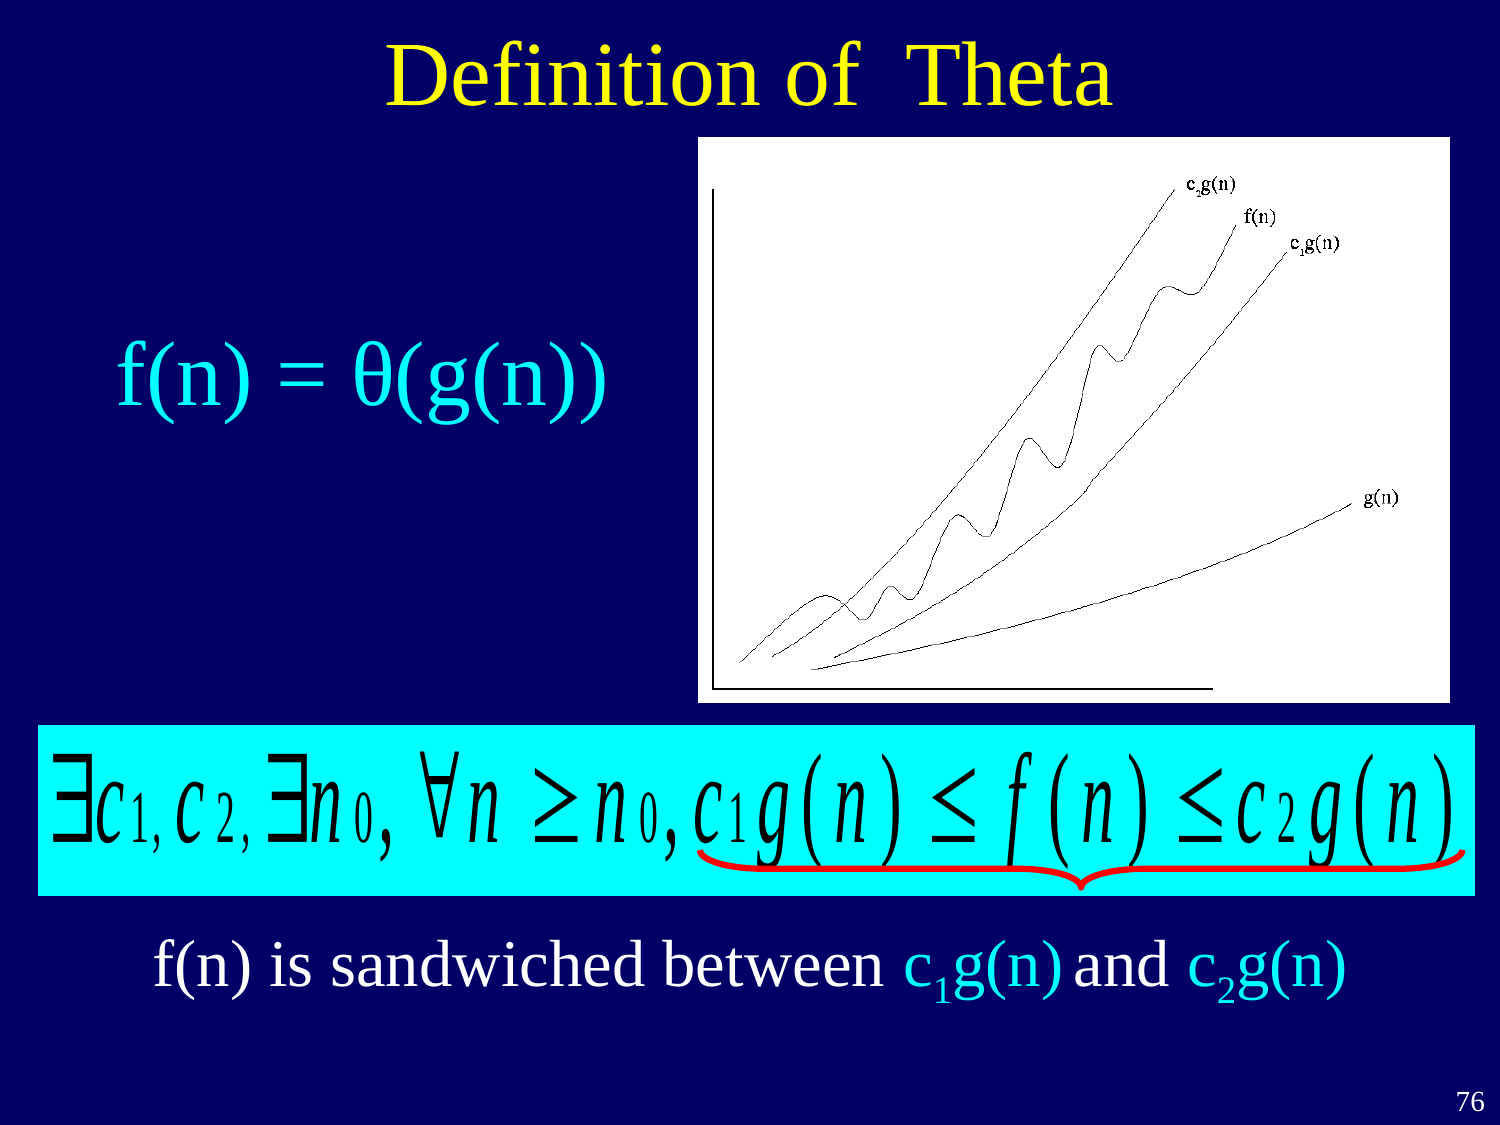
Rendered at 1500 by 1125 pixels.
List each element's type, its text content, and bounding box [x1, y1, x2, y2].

title Definition of Theta [112, 0, 1388, 163]
list f(n) is sandwiched between c1g(n) and c2g(n) [112, 912, 1388, 1125]
text_box f(n) = θ(g(n)) [62, 275, 663, 463]
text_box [37, 724, 1476, 896]
picture [698, 137, 1451, 704]
